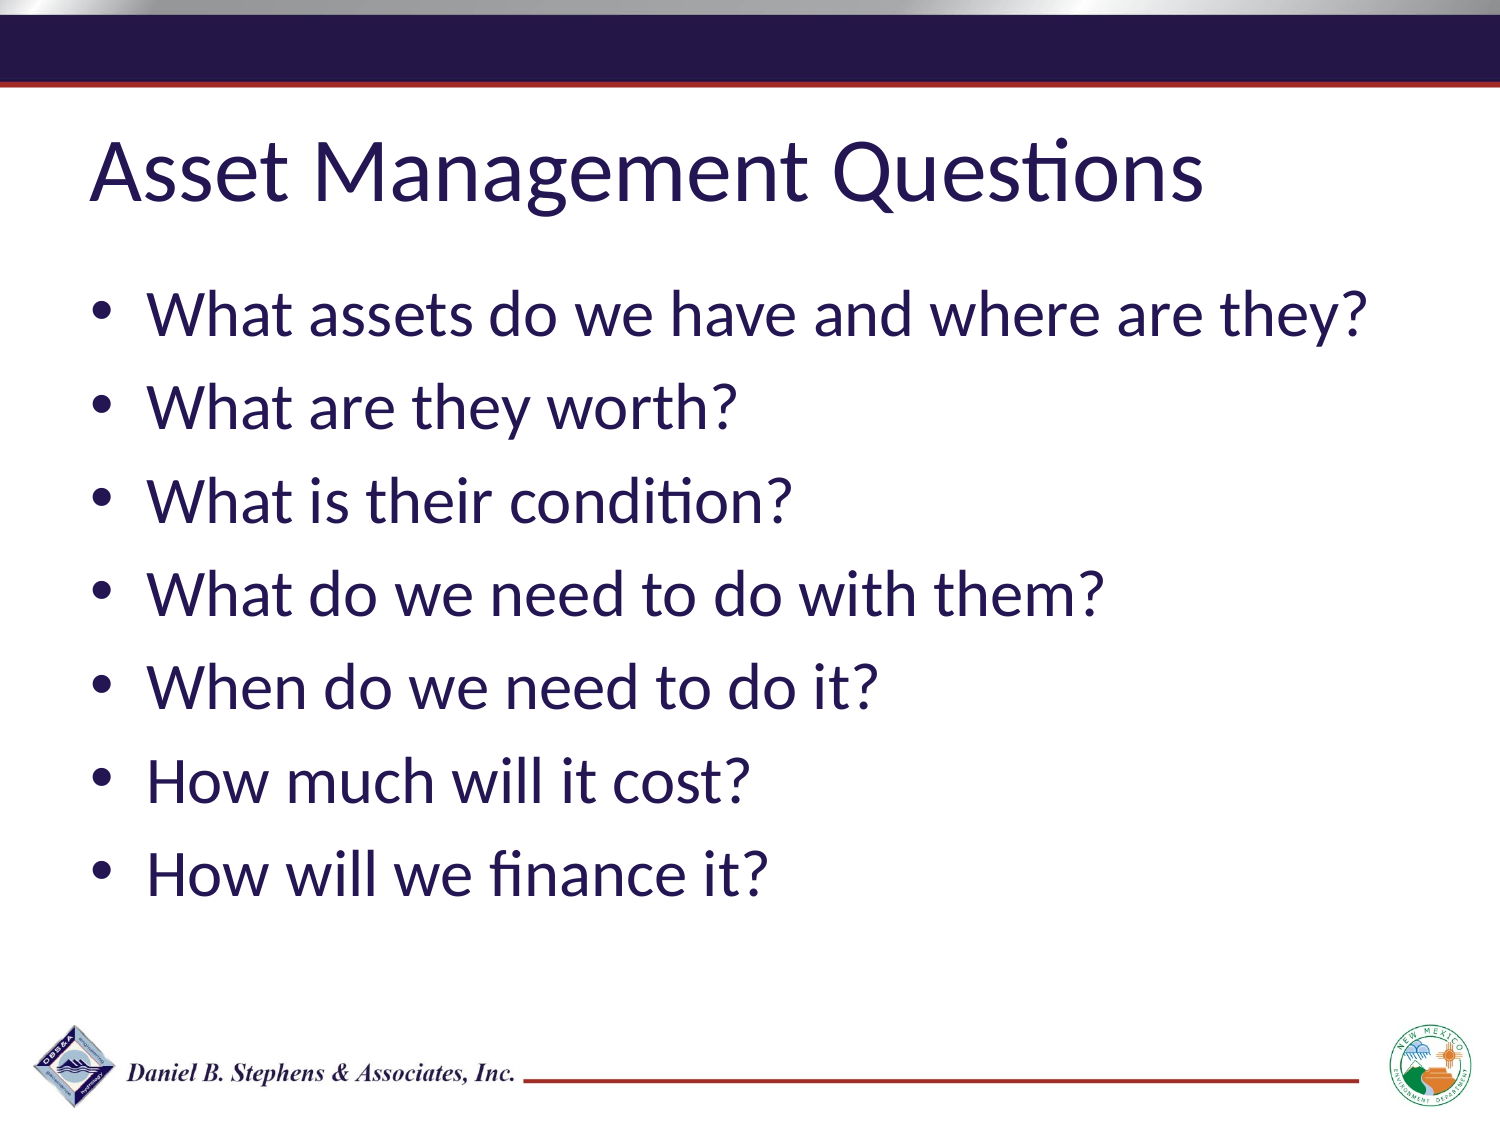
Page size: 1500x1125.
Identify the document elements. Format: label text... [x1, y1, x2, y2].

picture [1387, 1022, 1473, 1108]
text_box Asset Management Questions [74, 92, 1425, 238]
picture [0, 0, 1500, 88]
picture [33, 1025, 1360, 1108]
text_box What assets do we have and where are they? What are they worth? What is their condition? What do we need to do with them? When do we need to do it? How much will it cost? How will we finance it? [74, 262, 1425, 1005]
